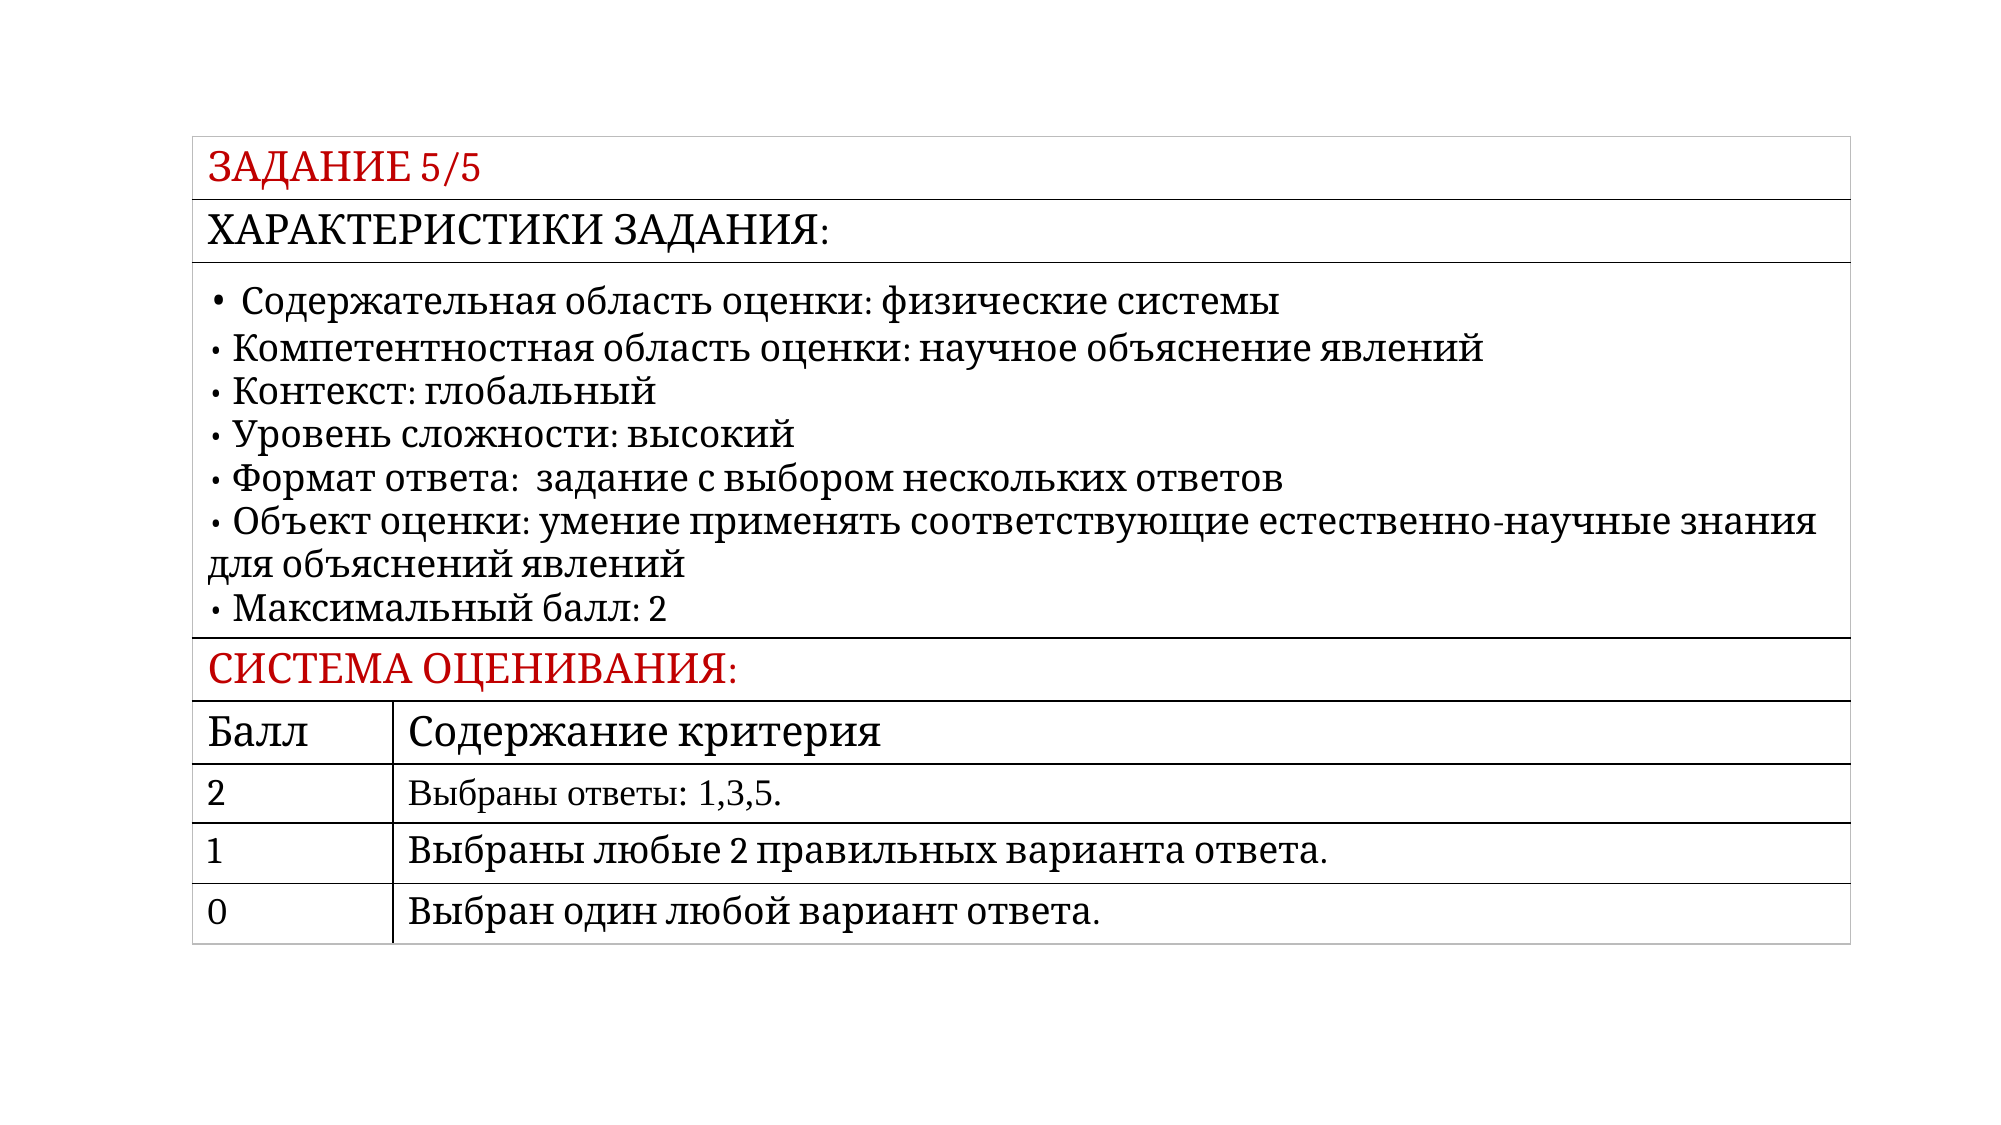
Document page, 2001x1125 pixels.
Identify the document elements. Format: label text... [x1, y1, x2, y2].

table_cell Выбран один любой вариант ответа. [394, 884, 1850, 943]
table_cell Содержание критерия [394, 702, 1850, 763]
table_cell Балл [193, 702, 392, 763]
table_cell • Содержательная область оценки: физические системы • Компетентностная область оценки: научное объяснение явлений • Контекст: глобальный • Уровень сложности: высокий • Формат ответа: задание с выбором нескольких ответов • Объект оценки: умение применять соответствующие естественно-научные знания для объяснений явлений • Максимальный балл: 2 [193, 263, 1850, 637]
table_cell 0 [193, 884, 392, 943]
table_cell 2 [193, 765, 392, 822]
table_cell СИСТЕМА ОЦЕНИВАНИЯ: [193, 639, 1850, 700]
table_cell 1 [193, 824, 392, 883]
table_cell Выбраны любые 2 правильных варианта ответа. [394, 824, 1850, 883]
table_cell ХАРАКТЕРИСТИКИ ЗАДАНИЯ: [193, 200, 1850, 262]
table_header ЗАДАНИЕ 5/5 [193, 137, 1850, 199]
table_cell Выбраны ответы: 1,3,5. [394, 765, 1850, 822]
